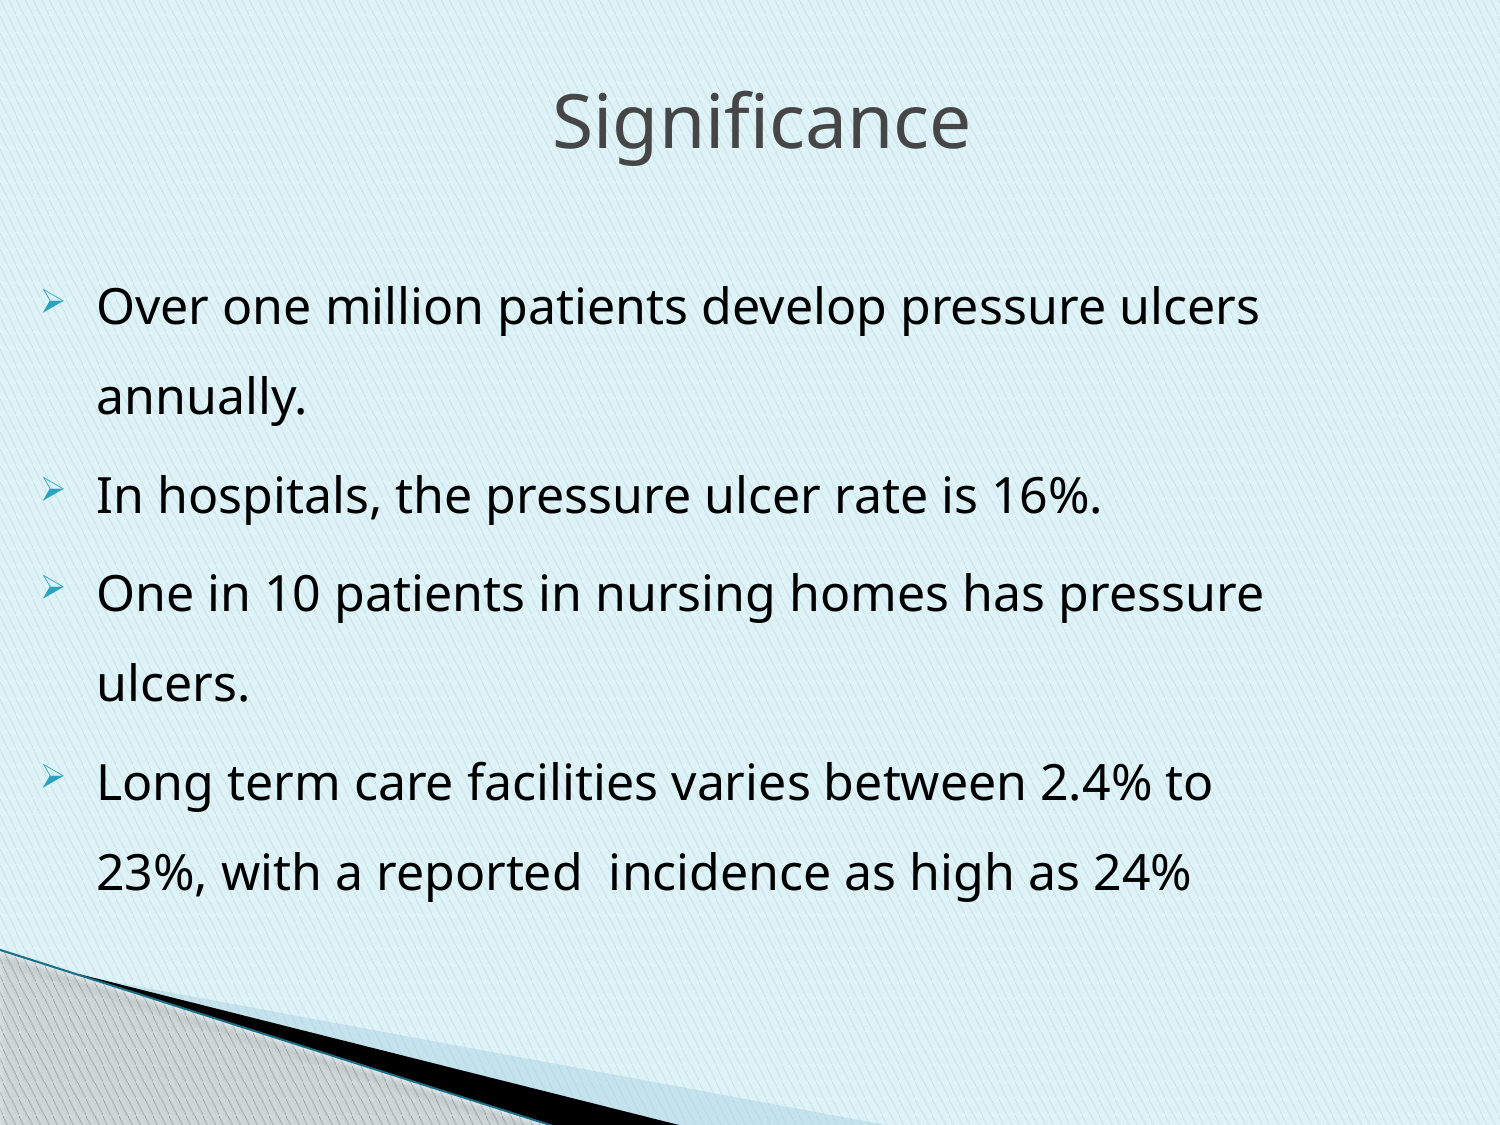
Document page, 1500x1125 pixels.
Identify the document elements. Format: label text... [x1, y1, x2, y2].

title Significance [87, 24, 1438, 213]
list Over one million patients develop pressure ulcers annually. In hospitals, the pressure ulcer rate is 16%. One in 10 patients in nursing homes has pressure ulcers. Long term care facilities varies between 2.4% to 23%, with a reported incidence as high as 24% [24, 237, 1351, 1001]
